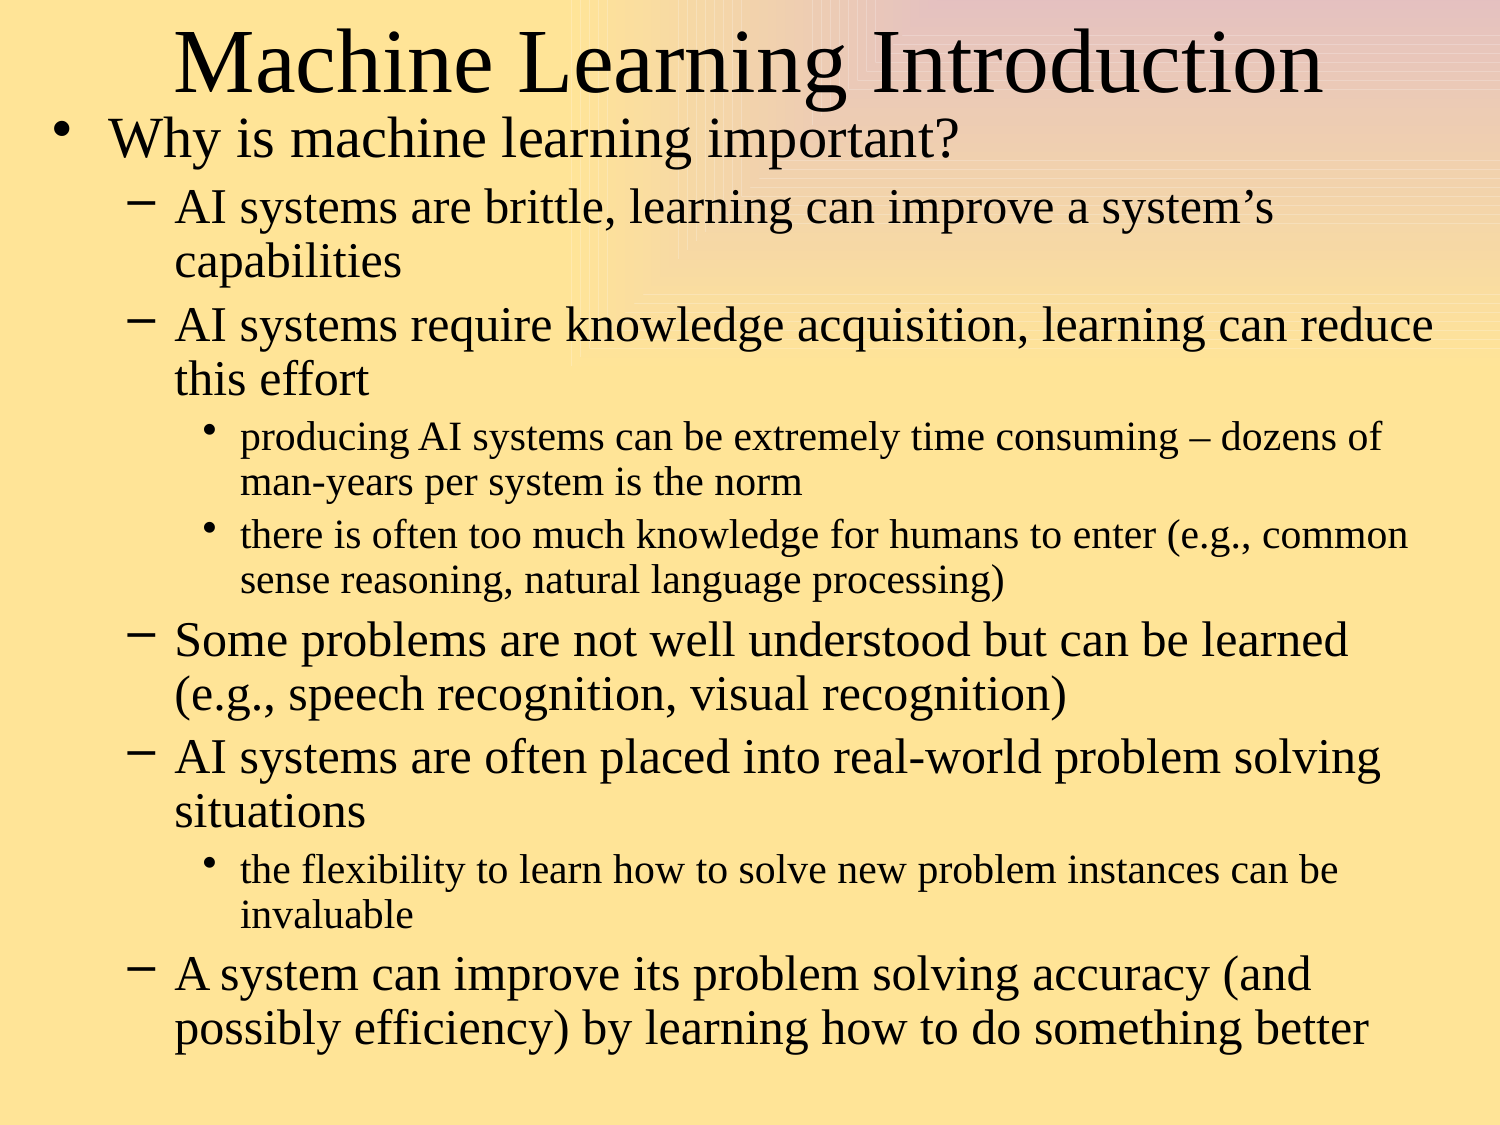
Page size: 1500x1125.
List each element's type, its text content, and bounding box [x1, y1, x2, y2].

list Why is machine learning important? AI systems are brittle, learning can improve a system’s capabilities AI systems require knowledge acquisition, learning can reduce this effort producing AI systems can be extremely time consuming – dozens of man-years per system is the norm there is often too much knowledge for humans to enter (e.g., common sense reasoning, natural language processing) Some problems are not well understood but can be learned (e.g., speech recognition, visual recognition) AI systems are often placed into real-world problem solving situations the flexibility to learn how to solve new problem instances can be invaluable A system can improve its problem solving accuracy (and possibly efficiency) by learning how to do something better [37, 99, 1450, 1125]
title Machine Learning Introduction [75, 0, 1425, 99]
